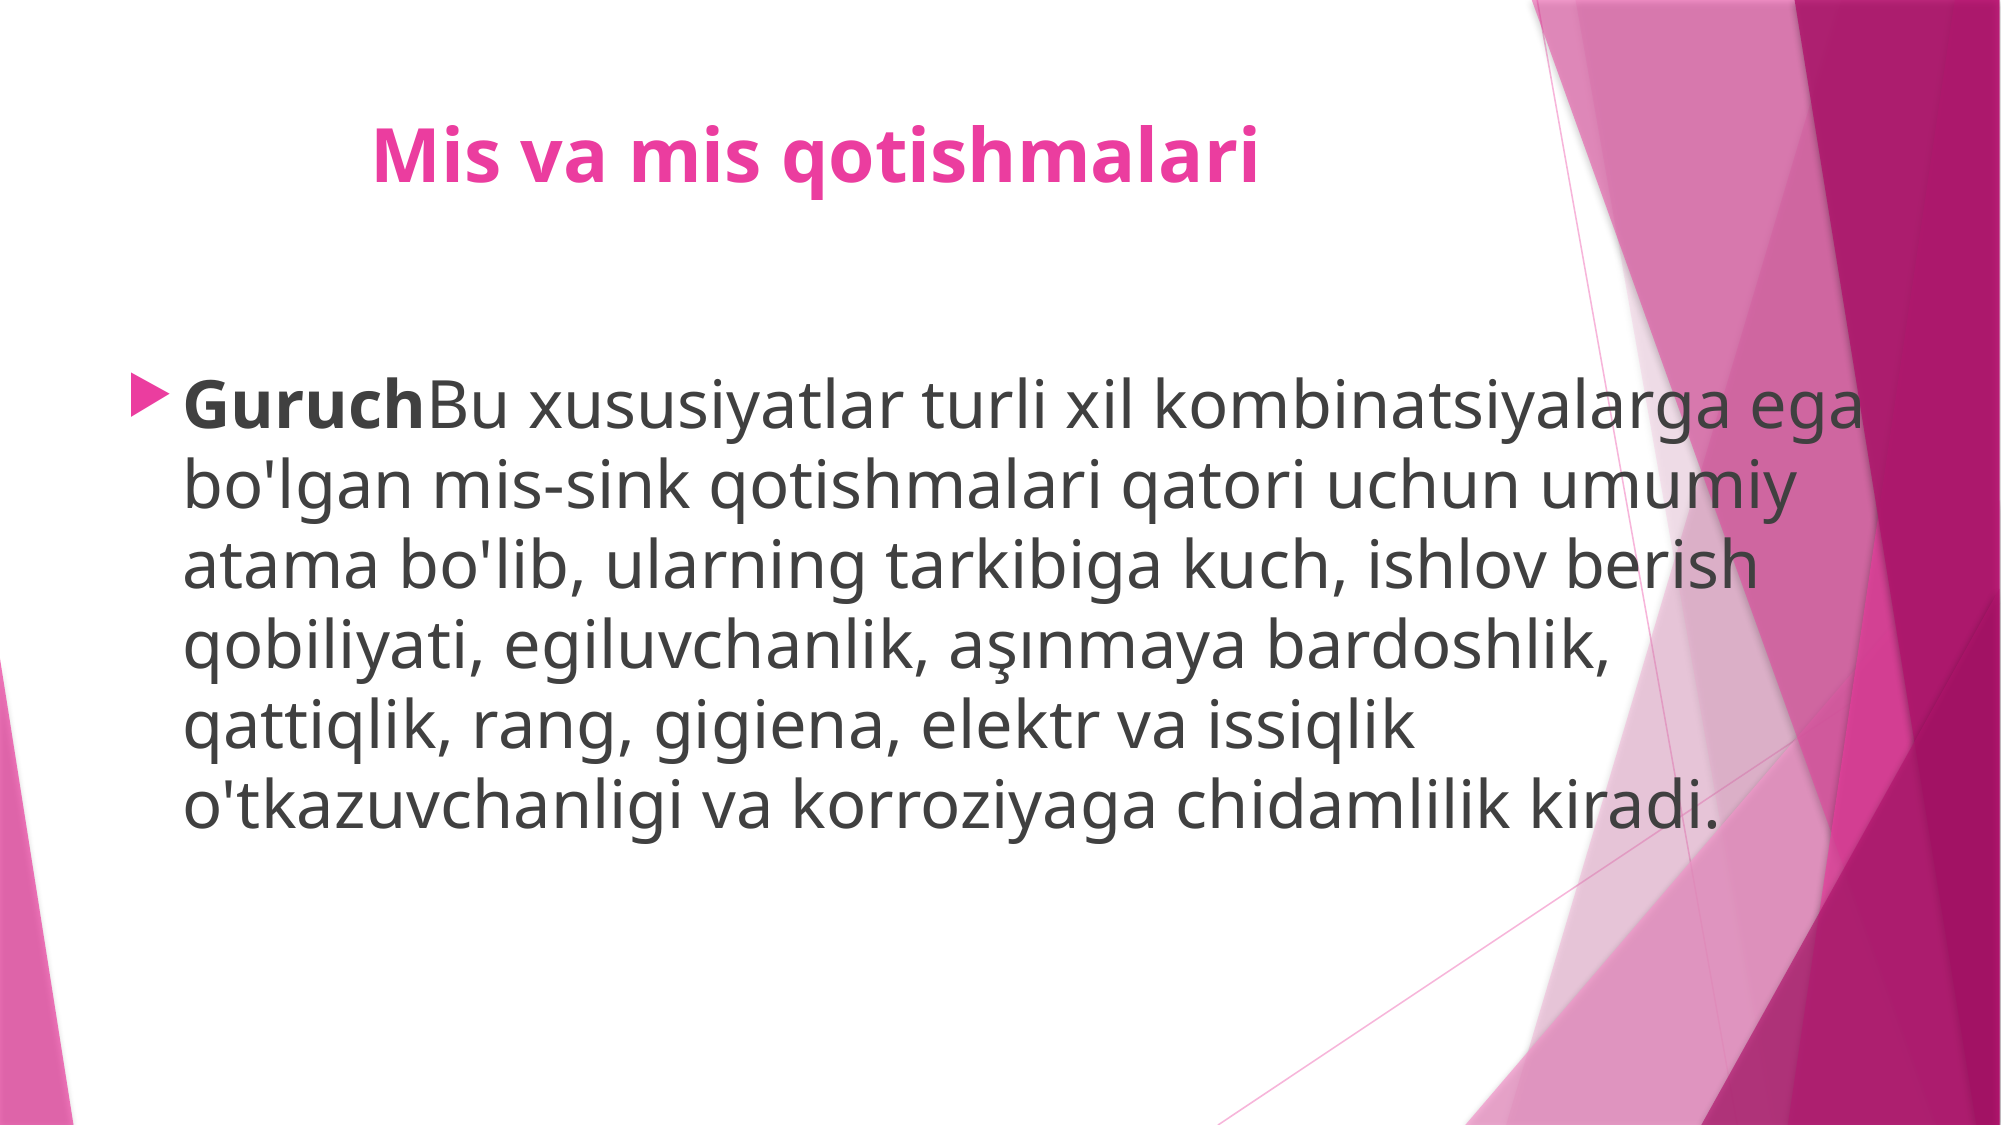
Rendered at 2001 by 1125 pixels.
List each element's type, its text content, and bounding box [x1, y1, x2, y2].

title Mis va mis qotishmalari [111, 99, 1522, 317]
list GuruchBu xususiyatlar turli xil kombinatsiyalarga ega bo'lgan mis-sink qotishmalari qatori uchun umumiy atama bo'lib, ularning tarkibiga kuch, ishlov berish qobiliyati, egiluvchanlik, aşınmaya bardoshlik, qattiqlik, rang, gigiena, elektr va issiqlik o'tkazuvchanligi va korroziyaga chidamlilik kiradi. [111, 354, 1888, 992]
